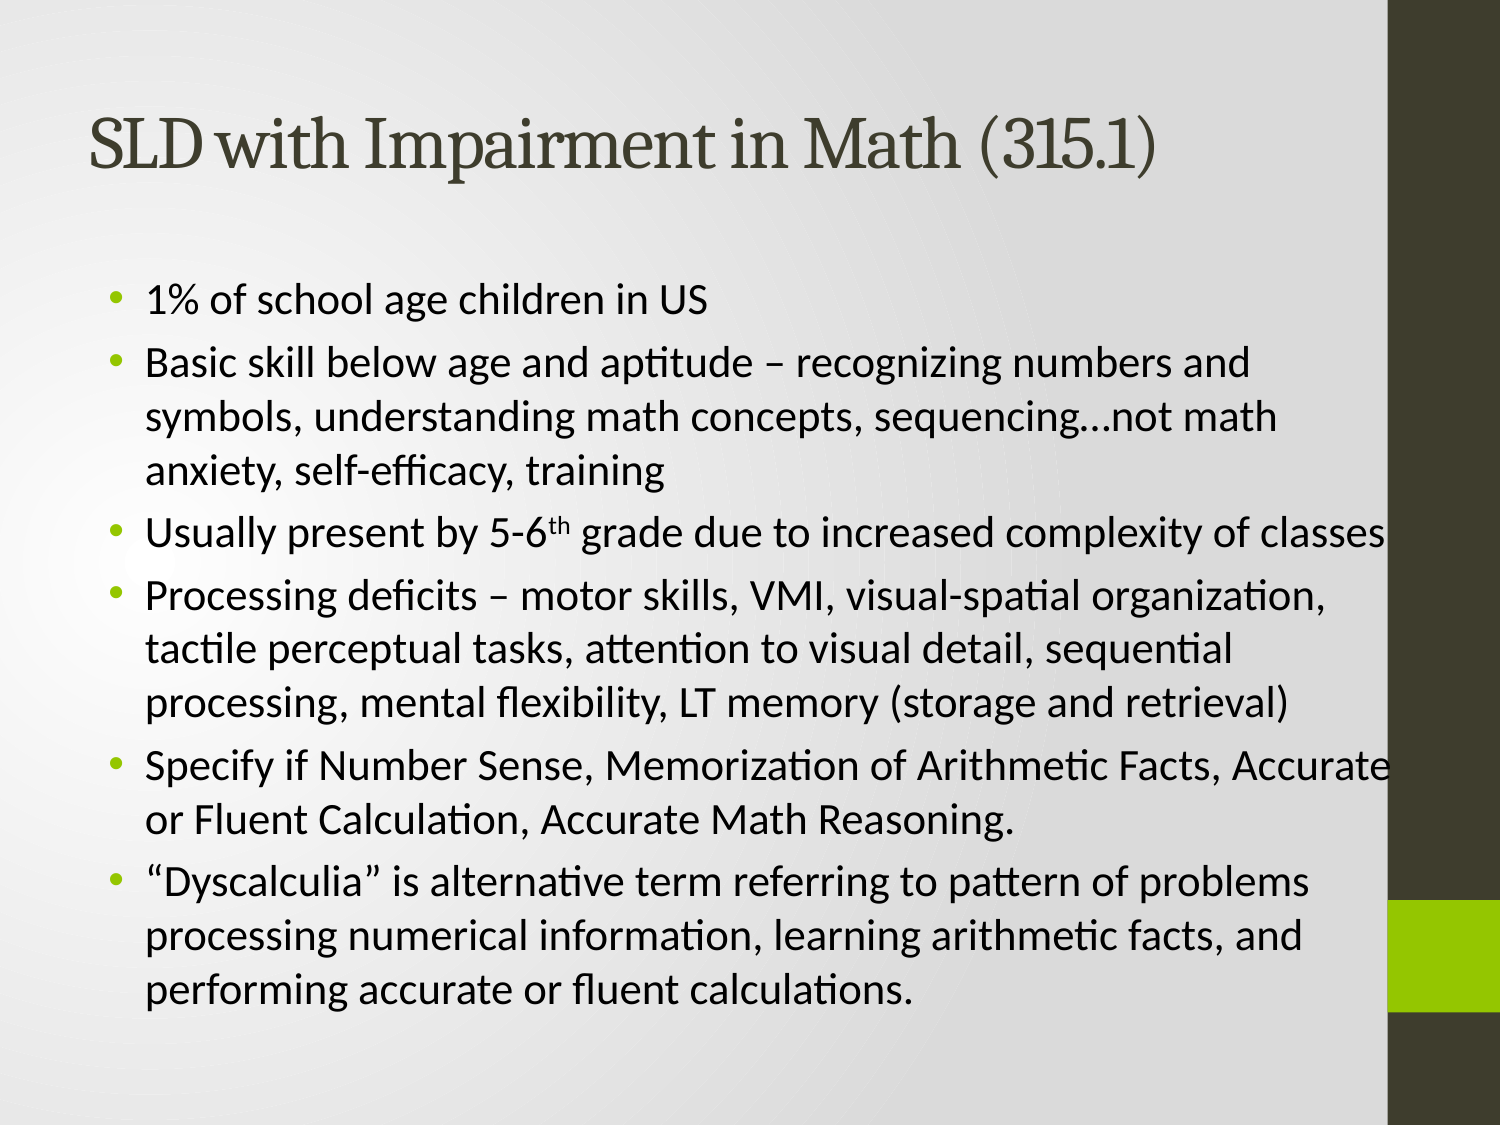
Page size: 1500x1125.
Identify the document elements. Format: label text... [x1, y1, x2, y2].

title SLD with Impairment in Math (315.1) [75, 45, 1325, 233]
list 1% of school age children in US Basic skill below age and aptitude – recognizing numbers and symbols, understanding math concepts, sequencing…not math anxiety, self-efficacy, training Usually present by 5-6th grade due to increased complexity of classes Processing deficits – motor skills, VMI, visual-spatial organization, tactile perceptual tasks, attention to visual detail, sequential processing, mental flexibility, LT memory (storage and retrieval) Specify if Number Sense, Memorization of Arithmetic Facts, Accurate or Fluent Calculation, Accurate Math Reasoning. “Dyscalculia” is alternative term referring to pattern of problems processing numerical information, learning arithmetic facts, and performing accurate or fluent calculations. [75, 262, 1425, 1075]
